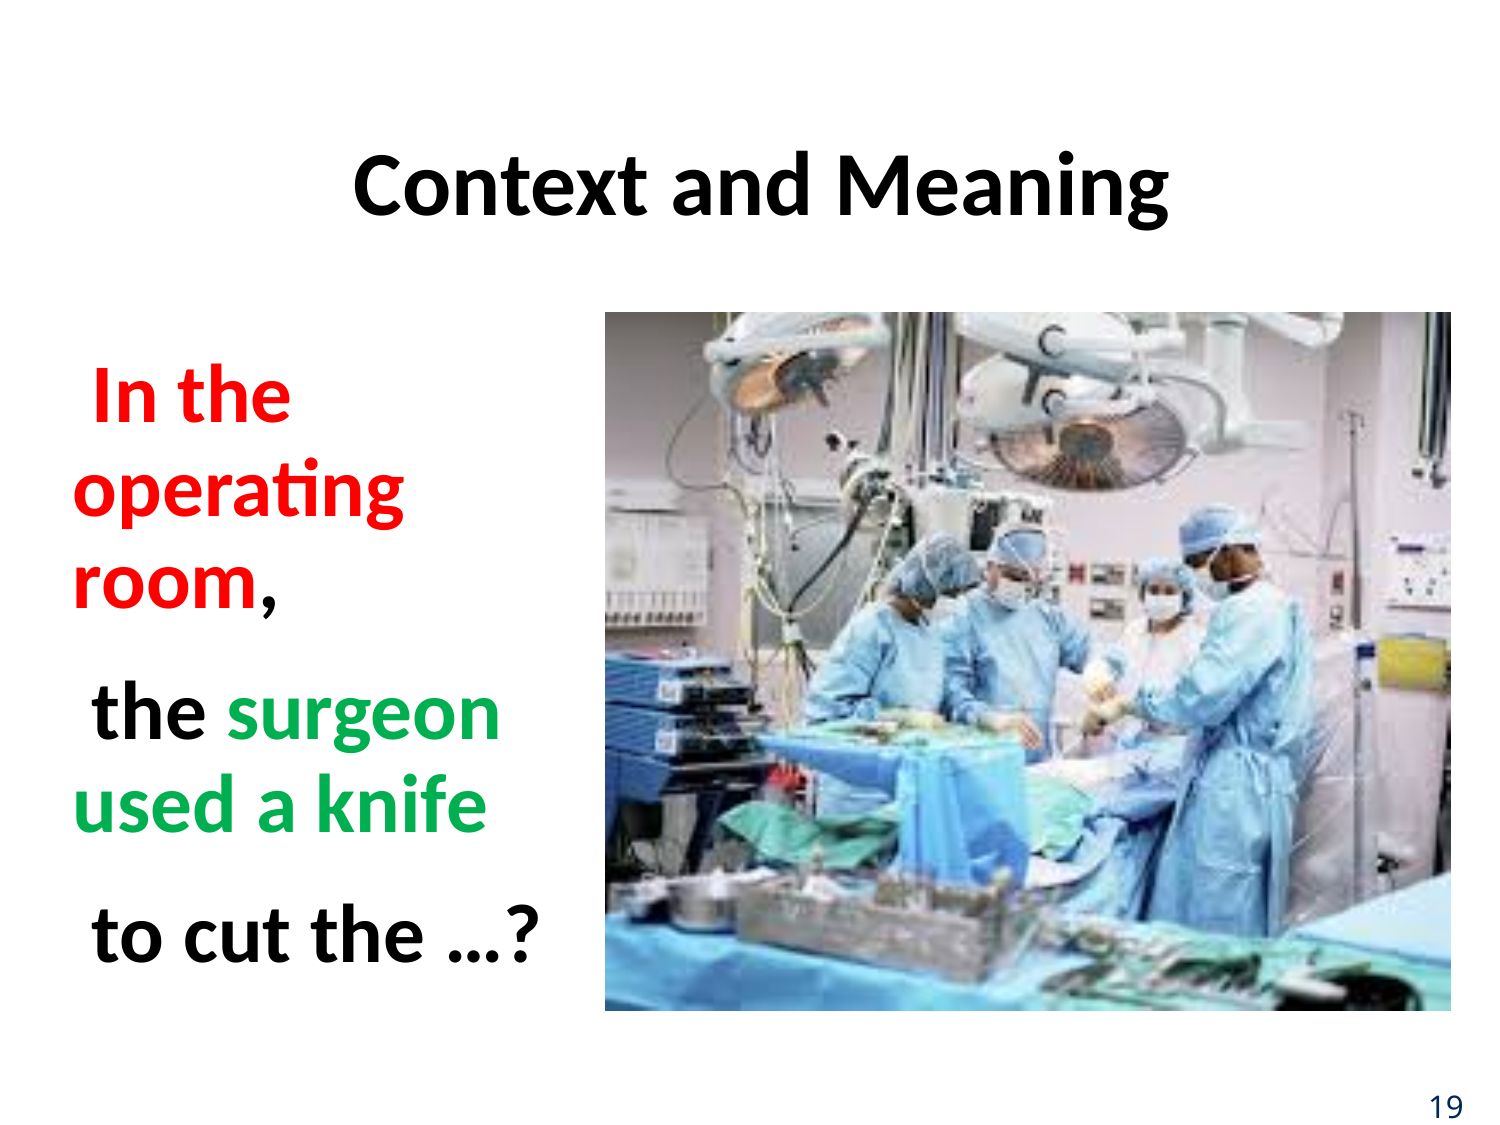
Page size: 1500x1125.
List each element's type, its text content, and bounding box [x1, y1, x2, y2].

text_box In the operating room, the surgeon used a knife to cut the …? [62, 343, 575, 1118]
text_box 19 [1438, 1081, 1454, 1119]
title Context and Meaning [87, 87, 1438, 283]
picture [605, 312, 1452, 1011]
